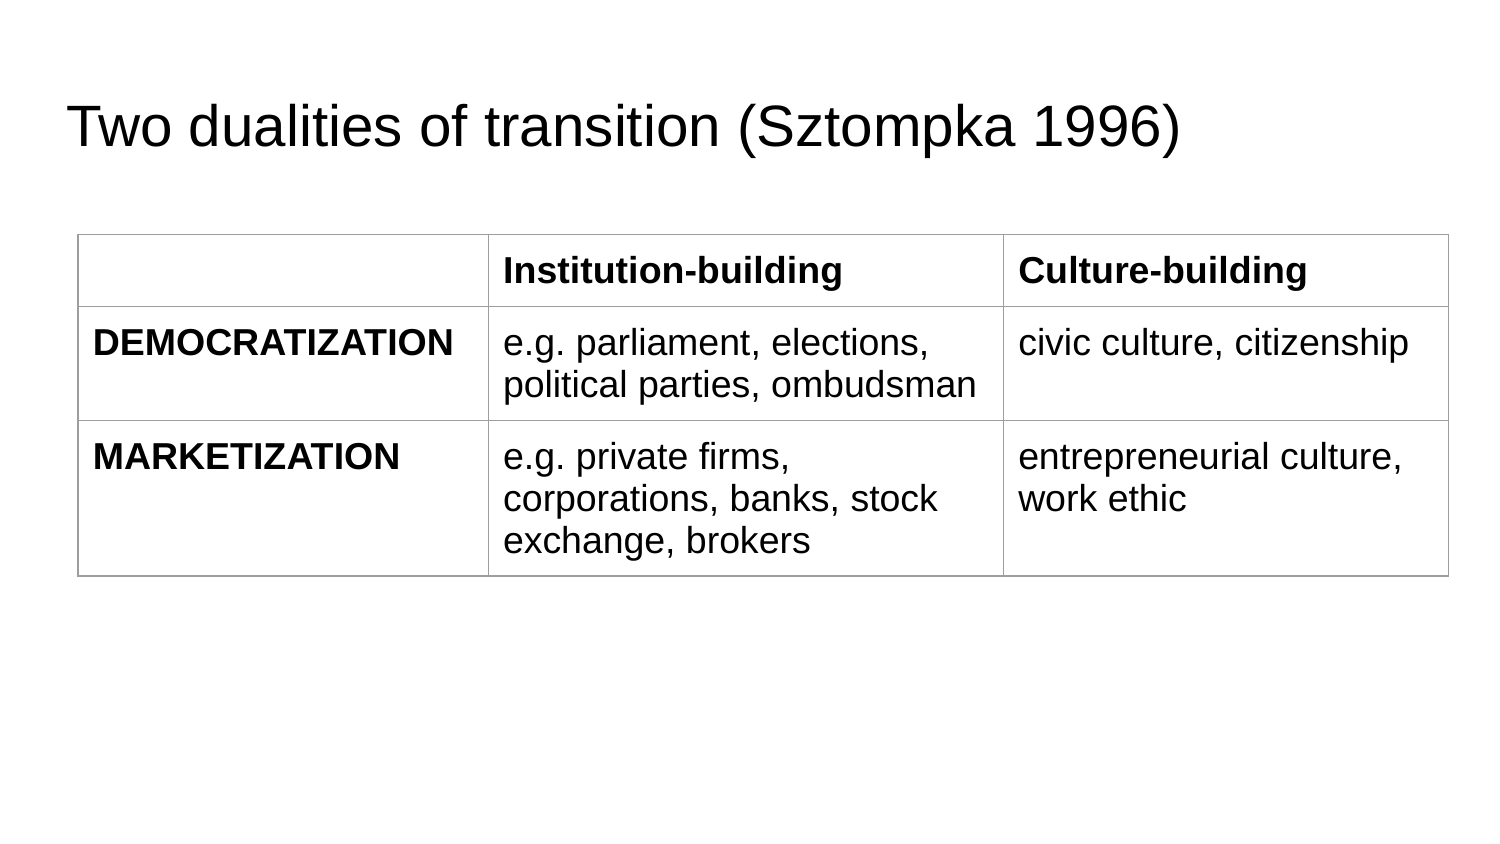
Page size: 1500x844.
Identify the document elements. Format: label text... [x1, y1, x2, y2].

table_cell e.g. private firms, corporations, banks, stock exchange, brokers [489, 421, 1003, 575]
table_header Institution-building [489, 235, 1003, 306]
table_header [79, 235, 488, 306]
table_header Culture-building [1004, 235, 1448, 306]
table_cell DEMOCRATIZATION [79, 307, 488, 420]
table_cell civic culture, citizenship [1004, 307, 1448, 420]
table_cell MARKETIZATION [79, 421, 488, 575]
title Two dualities of transition (Sztompka 1996) [51, 72, 1449, 167]
table_cell e.g. parliament, elections, political parties, ombudsman [489, 307, 1003, 420]
table_cell entrepreneurial culture, work ethic [1004, 421, 1448, 575]
